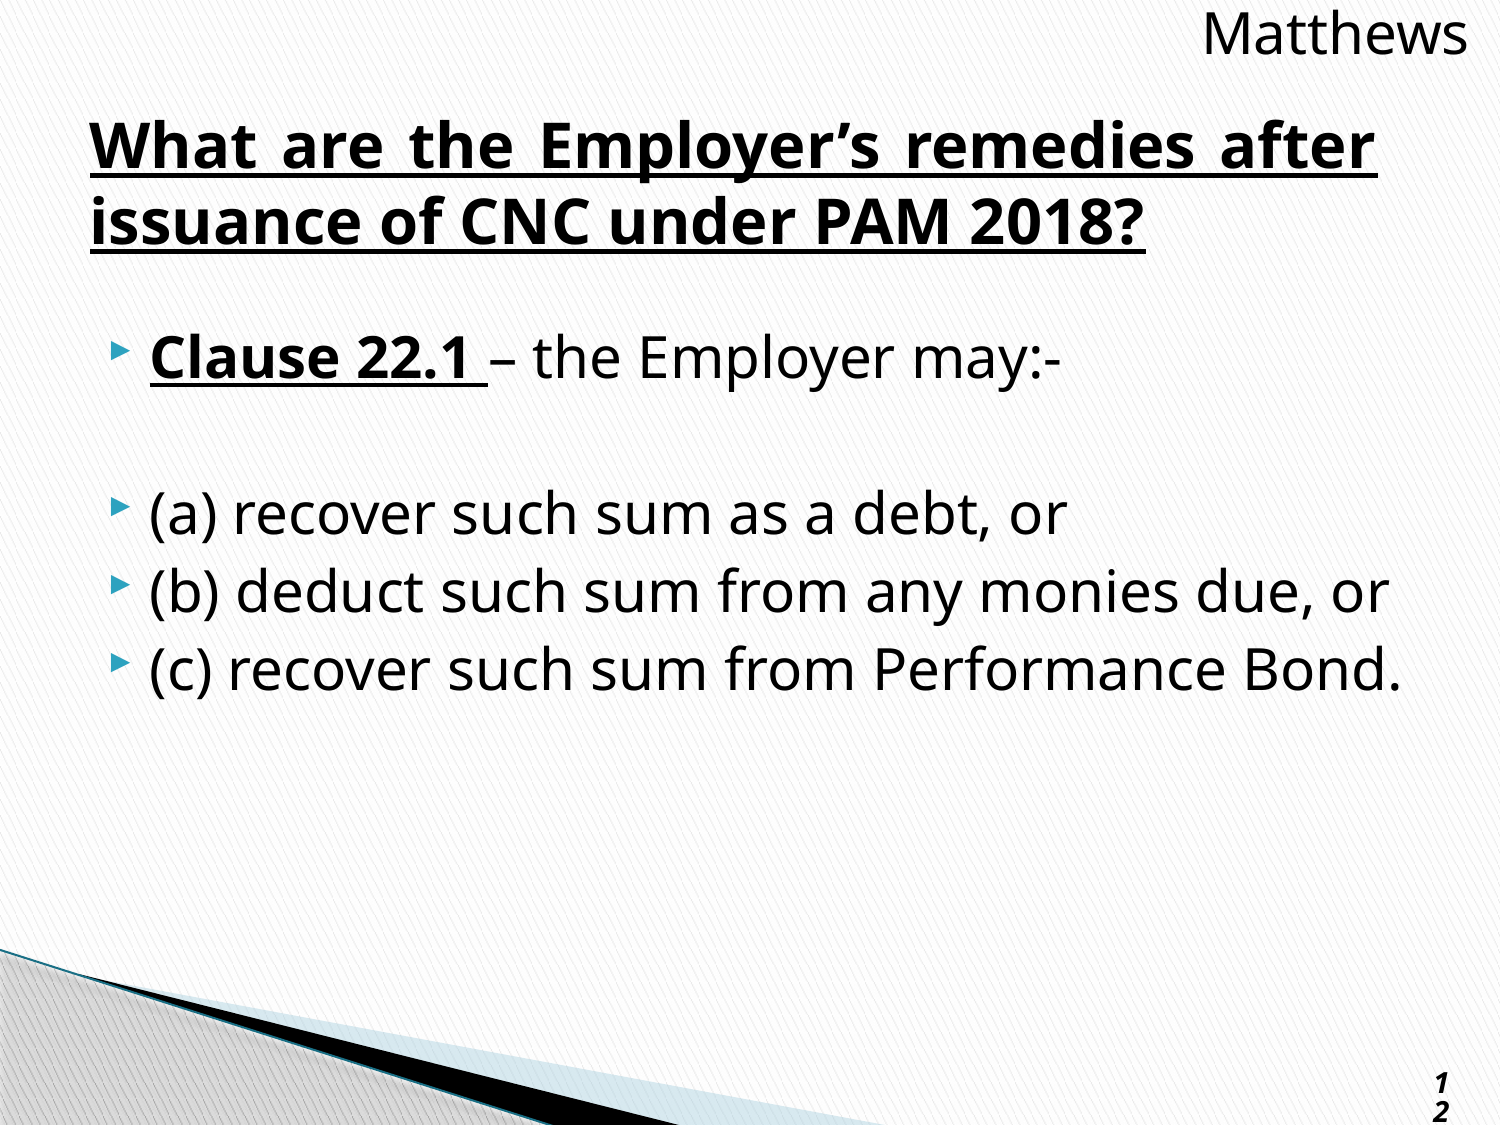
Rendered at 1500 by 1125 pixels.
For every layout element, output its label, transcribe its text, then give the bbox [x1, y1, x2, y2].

footer Presgrave & Matthews [1025, 0, 1500, 74]
list Clause 22.1 – the Employer may:- (a) recover such sum as a debt, or (b) deduct such sum from any monies due, or (c) recover such sum from Performance Bond. [75, 312, 1463, 925]
title What are the Employer’s remedies after issuance of CNC under PAM 2018? [75, 87, 1393, 275]
slide_number 12 [1418, 1051, 1479, 1112]
